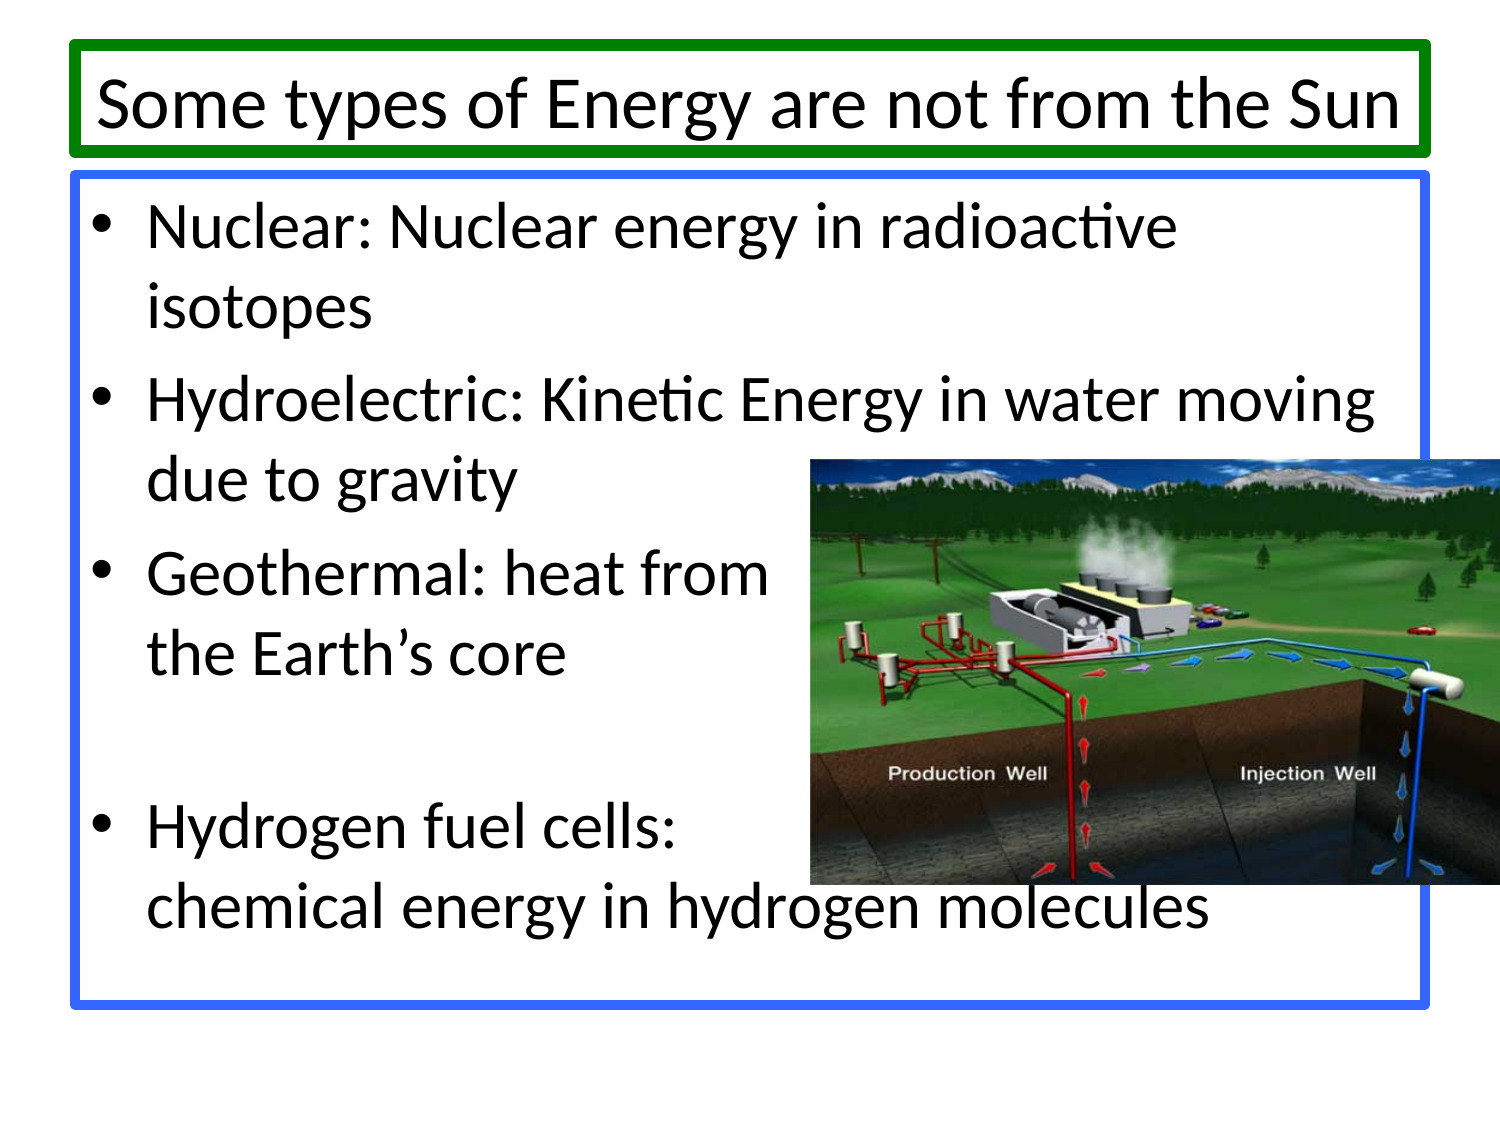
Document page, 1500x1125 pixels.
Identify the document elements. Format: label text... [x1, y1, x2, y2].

title Some types of Energy are not from the Sun [75, 45, 1425, 152]
list Nuclear: Nuclear energy in radioactive isotopes Hydroelectric: Kinetic Energy in water moving due to gravity Geothermal: heat from the Earth’s core Hydrogen fuel cells: chemical energy in hydrogen molecules [75, 174, 1425, 1005]
picture [809, 459, 1500, 886]
